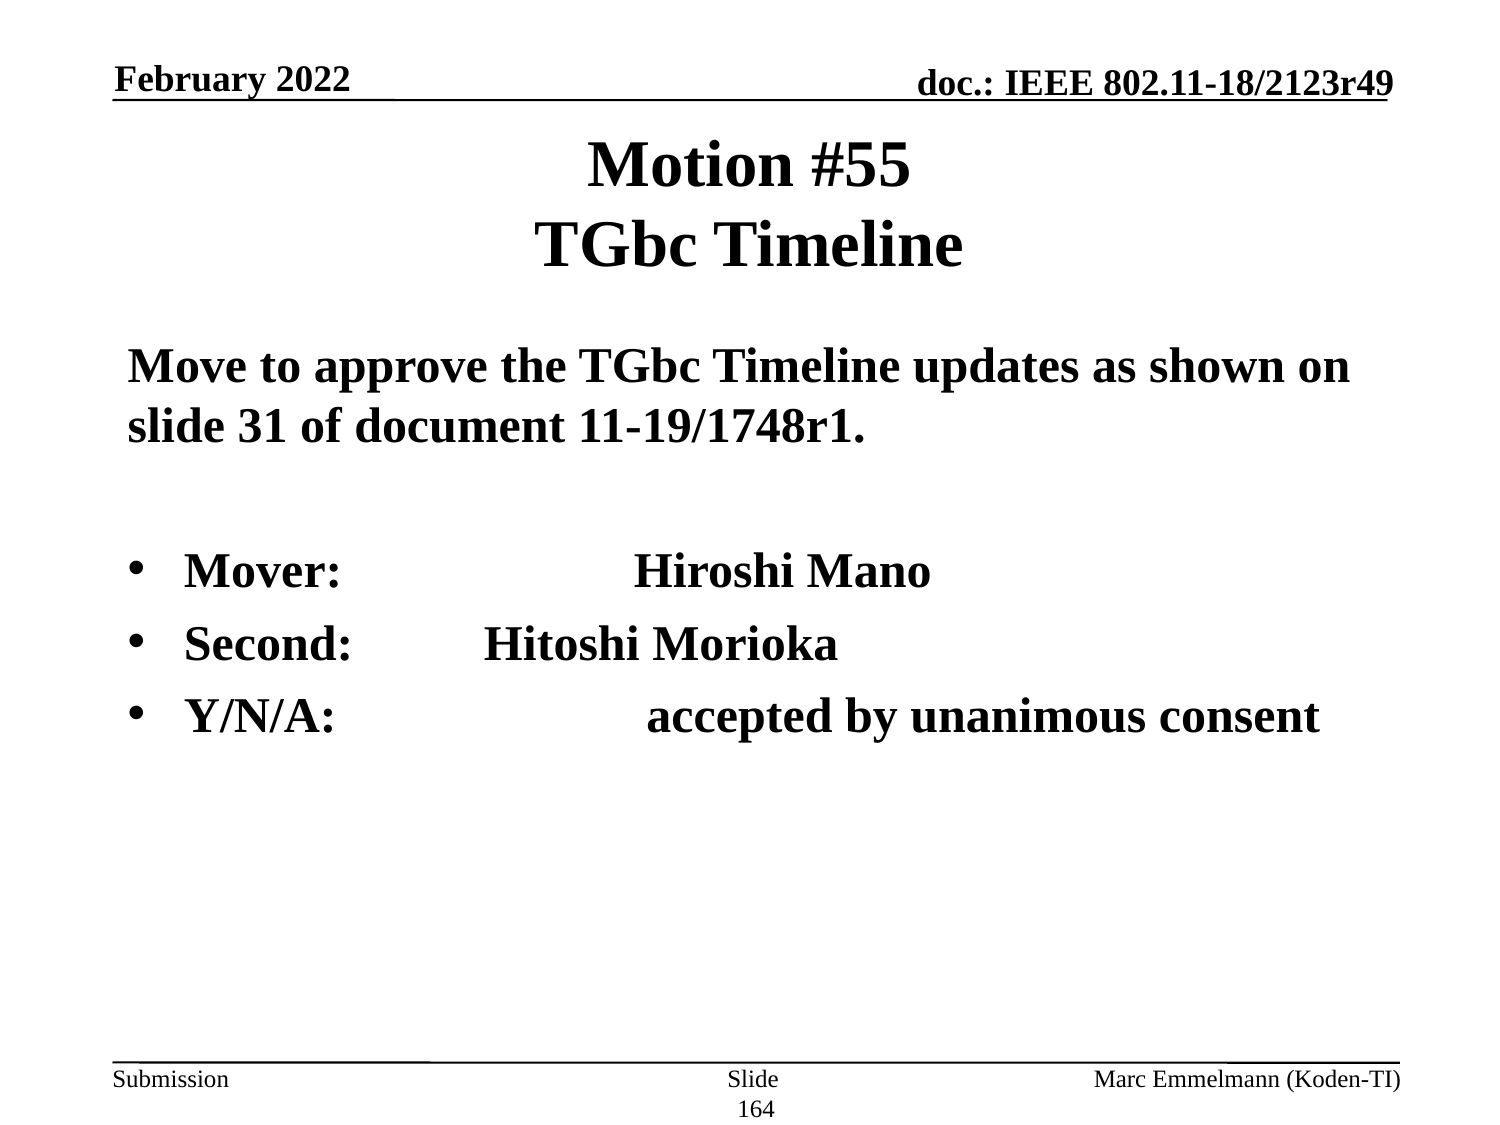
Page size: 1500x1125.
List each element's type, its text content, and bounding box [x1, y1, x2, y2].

footer Marc Emmelmann (Koden-TI) [878, 1061, 1402, 1093]
list Move to approve the TGbc Timeline updates as shown on slide 31 of document 11-19/1748r1. Mover: Hiroshi Mano Second: Hitoshi Morioka Y/N/A: accepted by unanimous consent [112, 324, 1388, 1000]
slide_number Slide 164 [712, 1061, 800, 1123]
title Motion #55 TGbc Timeline [112, 112, 1388, 288]
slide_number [114, 54, 423, 100]
